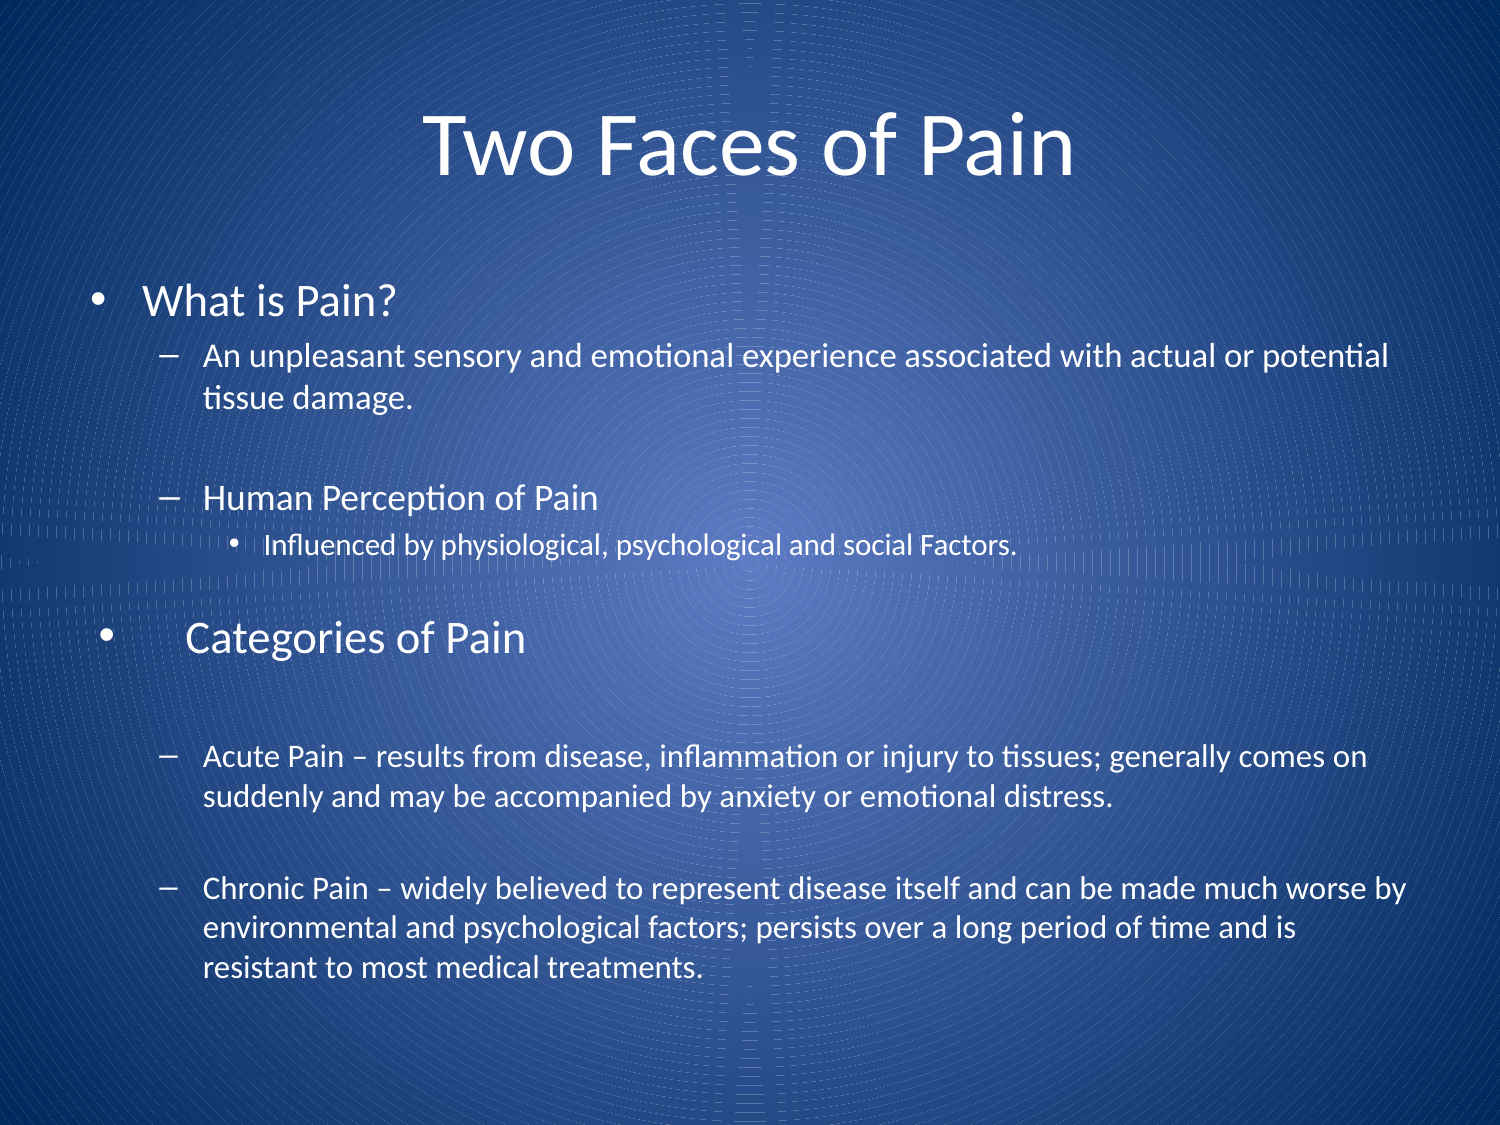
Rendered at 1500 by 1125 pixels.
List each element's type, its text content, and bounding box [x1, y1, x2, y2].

title Two Faces of Pain [74, 44, 1426, 233]
list What is Pain? An unpleasant sensory and emotional experience associated with actual or potential tissue damage. Human Perception of Pain Influenced by physiological, psychological and social Factors. Categories of Pain Acute Pain – results from disease, inflammation or injury to tissues; generally comes on suddenly and may be accompanied by anxiety or emotional distress. Chronic Pain – widely believed to represent disease itself and can be made much worse by environmental and psychological factors; persists over a long period of time and is resistant to most medical treatments. [74, 262, 1426, 1006]
